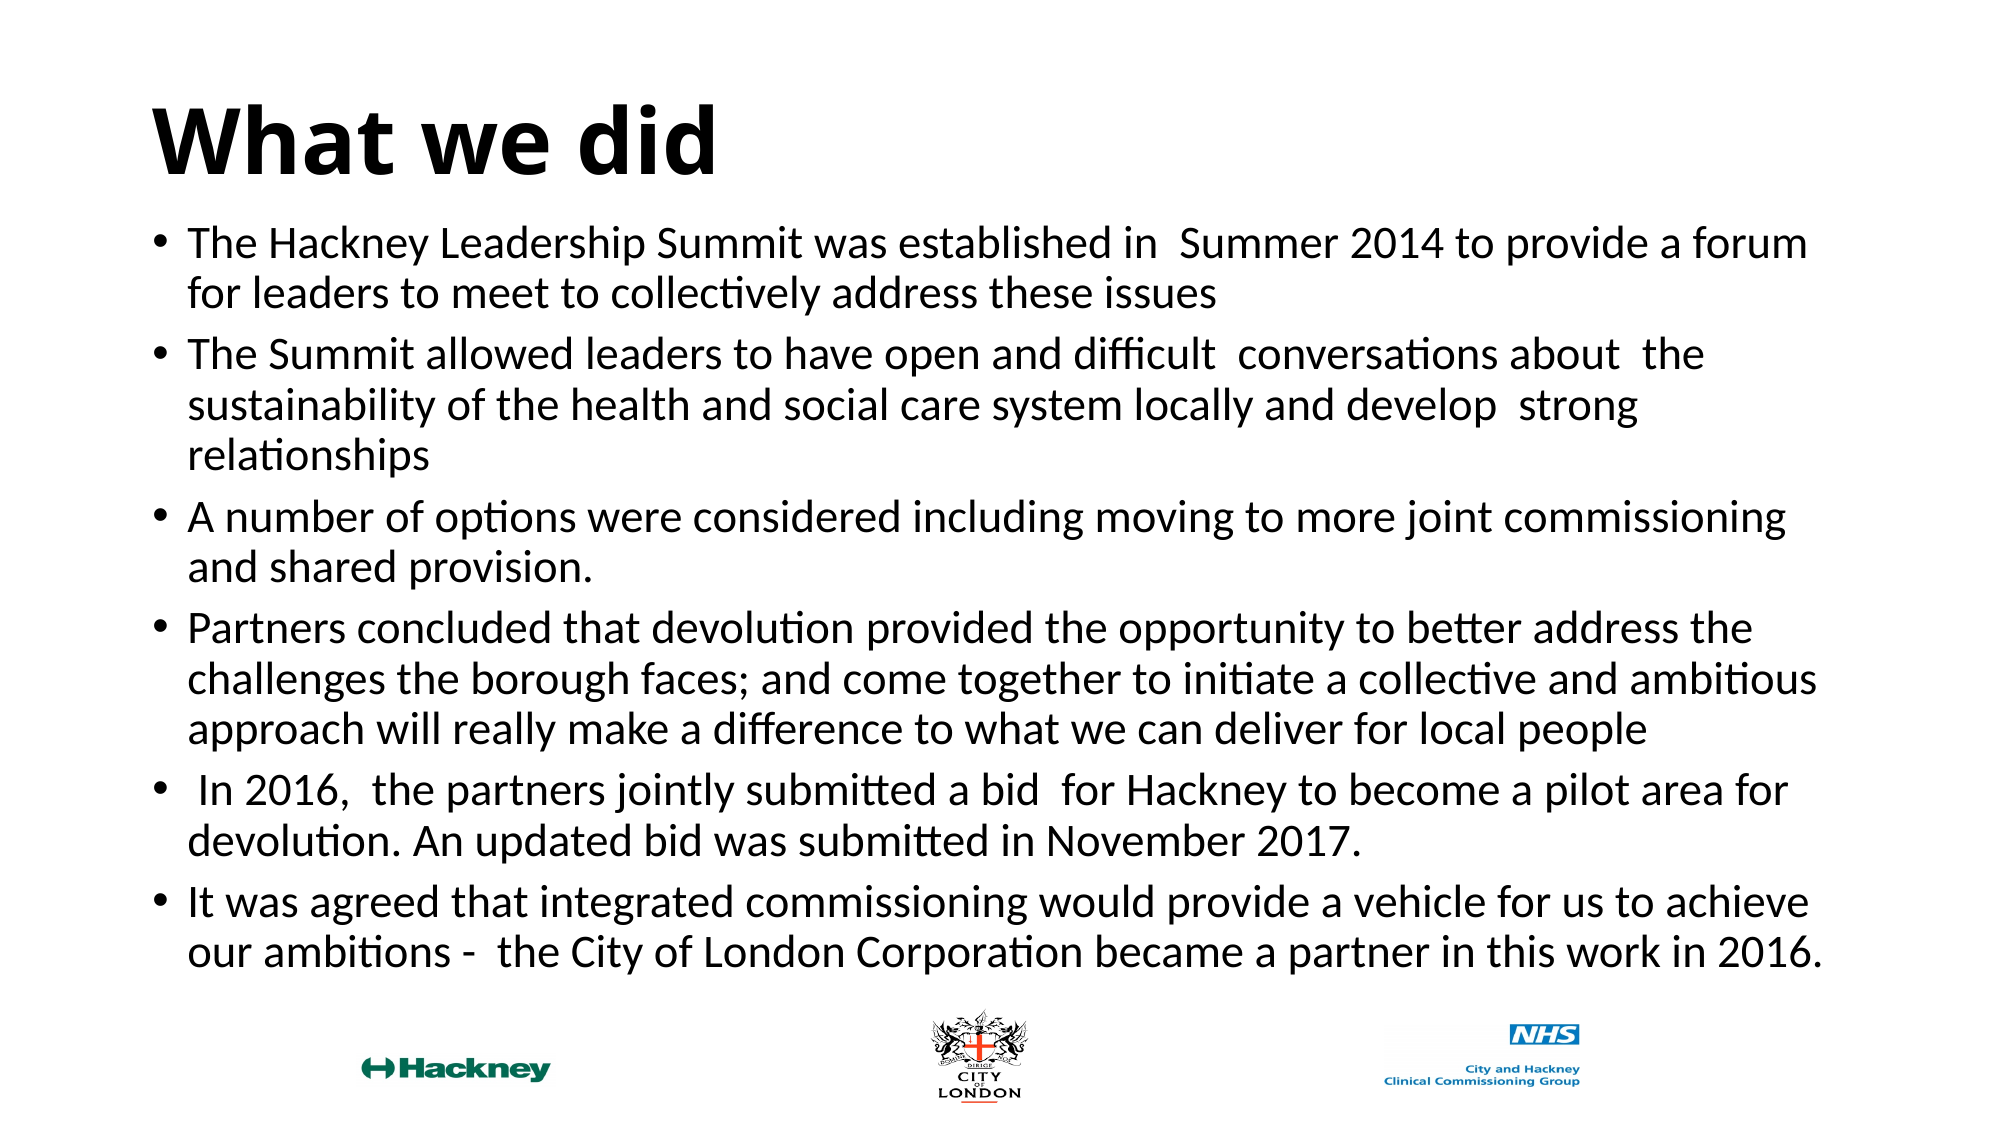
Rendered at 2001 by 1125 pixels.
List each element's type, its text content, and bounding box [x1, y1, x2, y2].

picture [356, 1052, 556, 1087]
picture [928, 1008, 1031, 1103]
picture [1384, 1024, 1580, 1088]
list The Hackney Leadership Summit was established in Summer 2014 to provide a forum for leaders to meet to collectively address these issues The Summit allowed leaders to have open and difficult conversations about the sustainability of the health and social care system locally and develop strong relationships A number of options were considered including moving to more joint commissioning and shared provision. Partners concluded that devolution provided the opportunity to better address the challenges the borough faces; and come together to initiate a collective and ambitious approach will really make a difference to what we can deliver for local people In 2016, the partners jointly submitted a bid for Hackney to become a pilot area for devolution. An updated bid was submitted in November 2017. It was agreed that integrated commissioning would provide a vehicle for us to achieve our ambitions - the City of London Corporation became a partner in this work in 2016. [137, 210, 1863, 1103]
title What we did [137, 59, 1863, 210]
